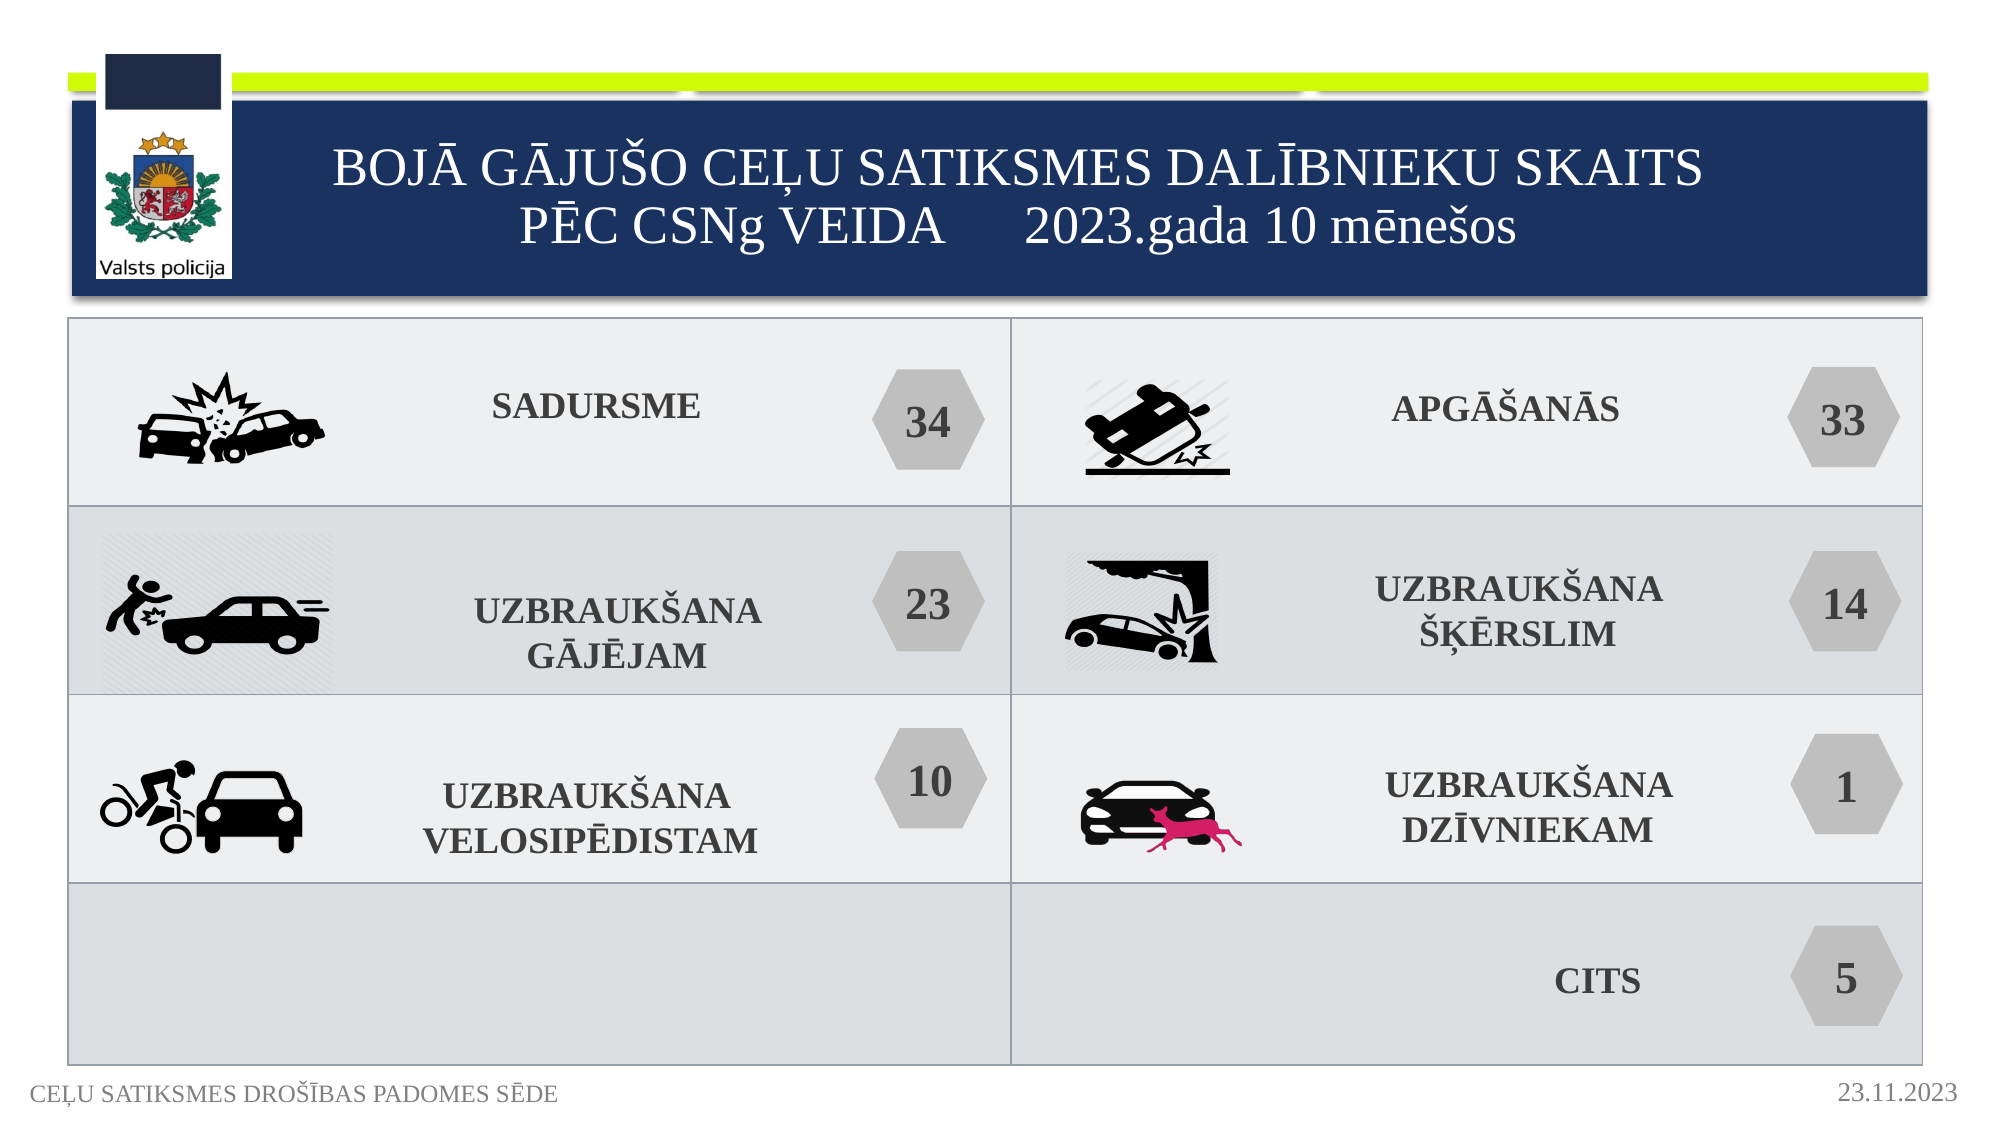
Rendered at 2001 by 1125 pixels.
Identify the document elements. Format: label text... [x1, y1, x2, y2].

table_cell [69, 695, 1010, 882]
table_header [69, 319, 1010, 505]
text_box [66, 71, 89, 93]
table_cell [1012, 695, 1922, 882]
picture [119, 357, 339, 473]
picture [95, 54, 233, 279]
text_box 23.11.2023 [1822, 1065, 1978, 1116]
table_cell [1012, 884, 1922, 1064]
text_box UZBRAUKŠANA GĀJĒJAM [382, 533, 852, 684]
text_box 14 [1787, 549, 1904, 654]
picture [1063, 550, 1220, 672]
text_box CITS [1239, 948, 1798, 1009]
table_cell [1012, 507, 1922, 694]
picture [99, 759, 303, 855]
picture [99, 532, 335, 698]
text_box UZBRAUKŠANA ŠĶĒRSLIM [1268, 557, 1768, 662]
text_box 1 [1788, 731, 1905, 836]
text_box 10 [875, 726, 989, 831]
table_cell [69, 884, 1010, 1064]
text_box 5 [1798, 923, 1905, 1028]
text_box APGĀŠANĀS [1335, 376, 1677, 437]
picture [1085, 378, 1230, 481]
text_box 23 [870, 549, 987, 654]
text_box 33 [1785, 365, 1902, 470]
text_box CEĻU SATIKSMES DROŠĪBAS PADOMES SĒDE [14, 1069, 575, 1115]
text_box UZBRAUKŠANA DZĪVNIEKAM [1276, 752, 1780, 858]
table_header [1012, 319, 1922, 505]
text_box SADURSME [476, 328, 763, 433]
text_box UZBRAUKŠANA VELOSIPĒDISTAM [306, 718, 875, 869]
table_cell [69, 507, 1010, 694]
text_box BOJĀ GĀJUŠO CEĻU SATIKSMES DALĪBNIEKU SKAITS PĒC CSNg VEIDA 2023.gada 10 mēnešos [302, 134, 1737, 259]
text_box [239, 71, 1930, 93]
text_box 34 [870, 367, 987, 472]
picture [1047, 769, 1250, 860]
